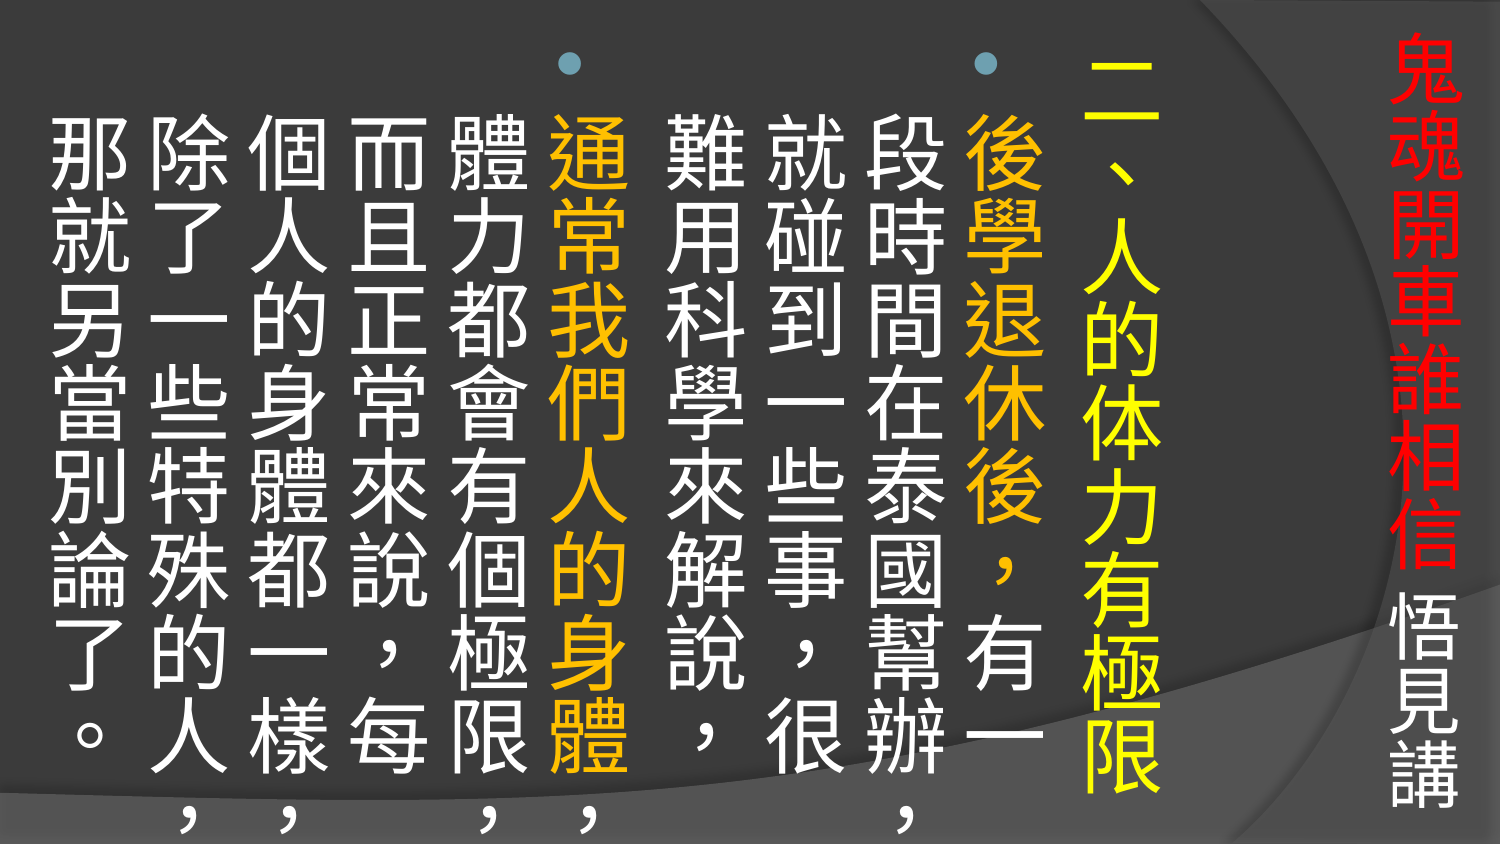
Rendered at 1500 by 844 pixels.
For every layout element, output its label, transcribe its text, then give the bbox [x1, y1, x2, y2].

list 二、人的体力有極限 後學退休後，有一段時間在泰國幫辦，就碰到一些事，很難用科學來解說， 通常我們人的身體，體力都會有個極限，而且正常來說，每個人的身體都一樣，除了一些特殊的人，那就另當別論了。 [29, 27, 1365, 820]
title 鬼魂開車誰相信 悟見講 [1364, 21, 1483, 820]
